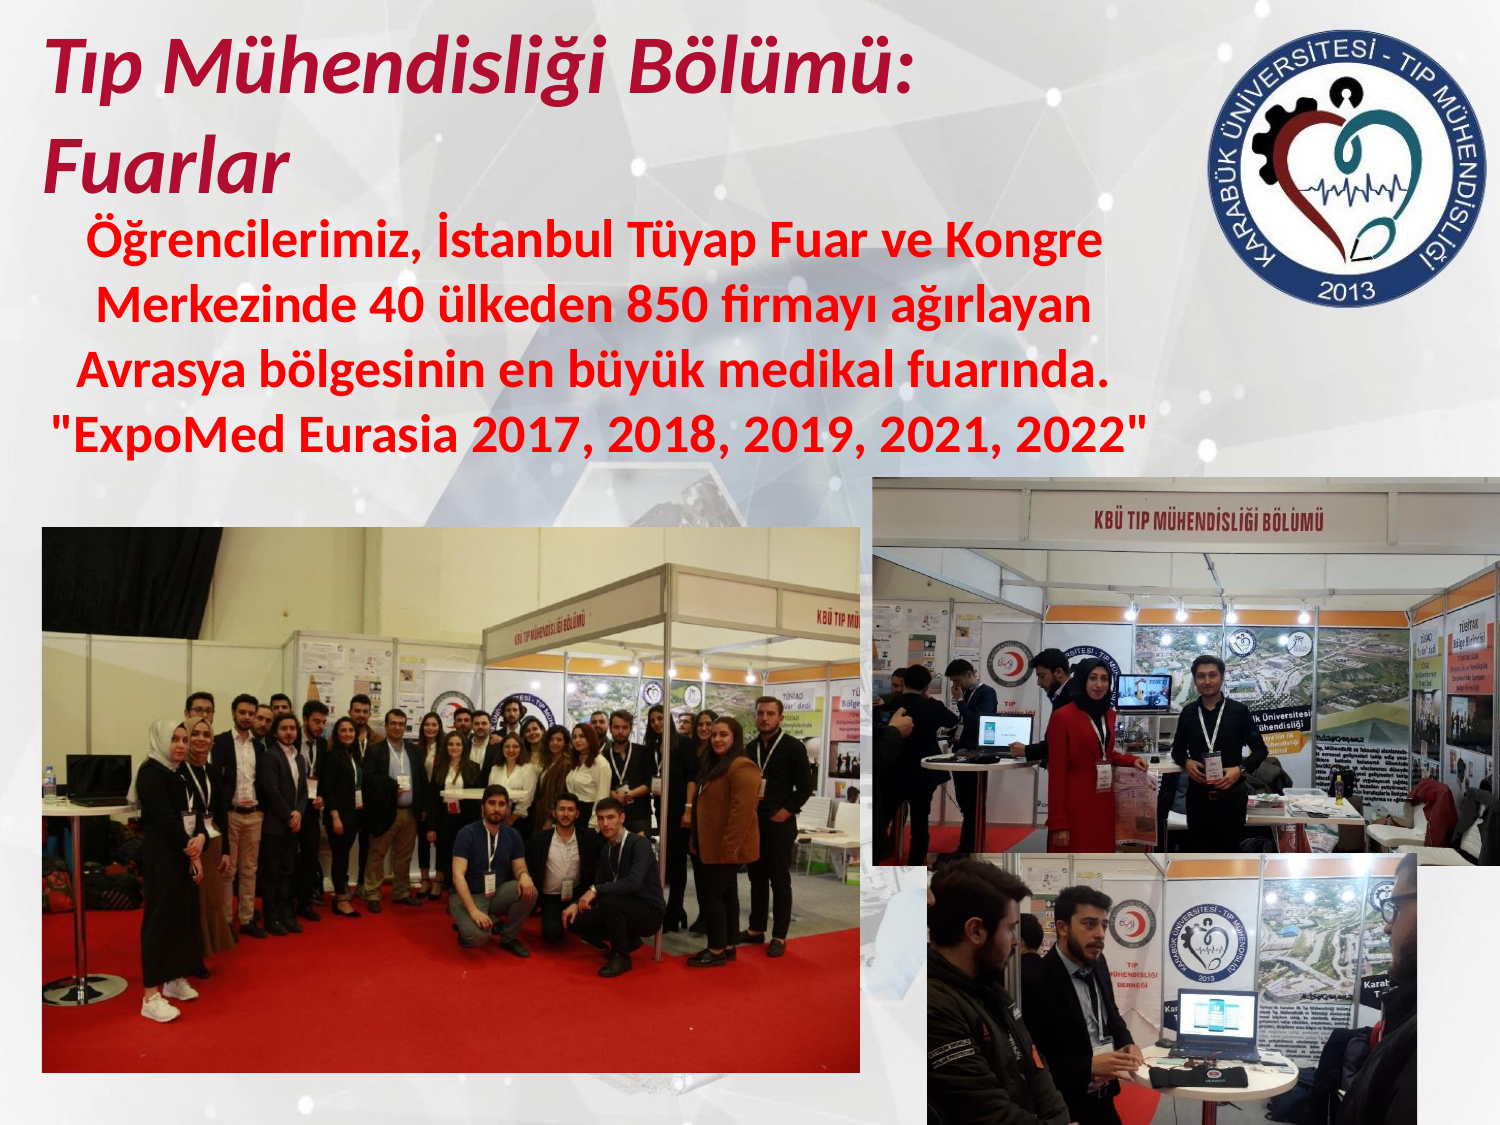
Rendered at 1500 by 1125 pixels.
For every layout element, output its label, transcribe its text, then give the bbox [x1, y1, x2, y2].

text_box [872, 477, 1500, 866]
title Tıp Mühendisliği Bölümü: Fuarlar [40, 8, 924, 201]
text_box Öğrencilerimiz, İstanbul Tüyap Fuar ve Kongre Merkezinde 40 ülkeden 850 firmayı ağırlayan Avrasya bölgesinin en büyük medikal fuarında. "ExpoMed Eurasia 2017, 2018, 2019, 2021, 2022" [23, 201, 1175, 464]
picture [0, 0, 1500, 1125]
text_box [41, 527, 860, 1073]
picture [1418, 866, 1500, 1125]
text_box [927, 853, 1418, 1125]
